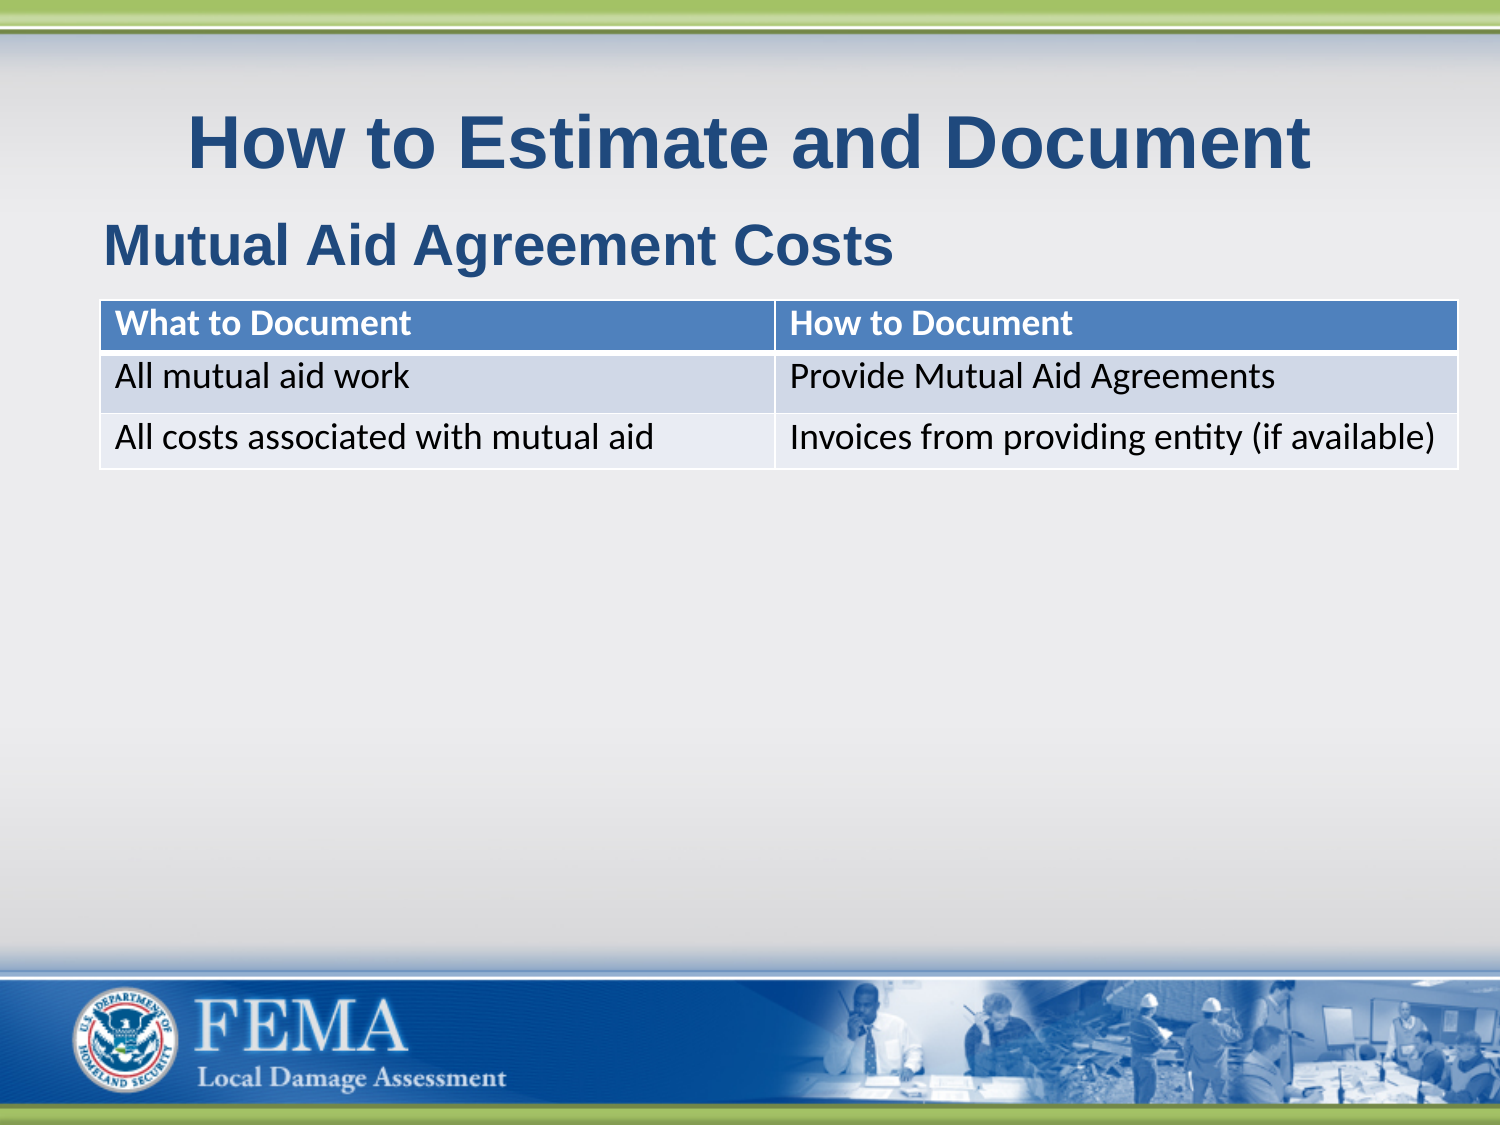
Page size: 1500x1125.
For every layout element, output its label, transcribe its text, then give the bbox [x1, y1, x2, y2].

table_cell Invoices from providing entity (if available) [776, 414, 1457, 468]
list Mutual Aid Agreement Costs [79, 200, 1455, 943]
picture [0, 0, 1500, 1125]
table_header What to Document [101, 301, 774, 350]
table_header How to Document [776, 301, 1457, 350]
table_cell All mutual aid work [101, 356, 774, 413]
table_cell All costs associated with mutual aid [101, 414, 774, 468]
table_cell Provide Mutual Aid Agreements [776, 356, 1457, 413]
title How to Estimate and Document [75, 45, 1425, 233]
